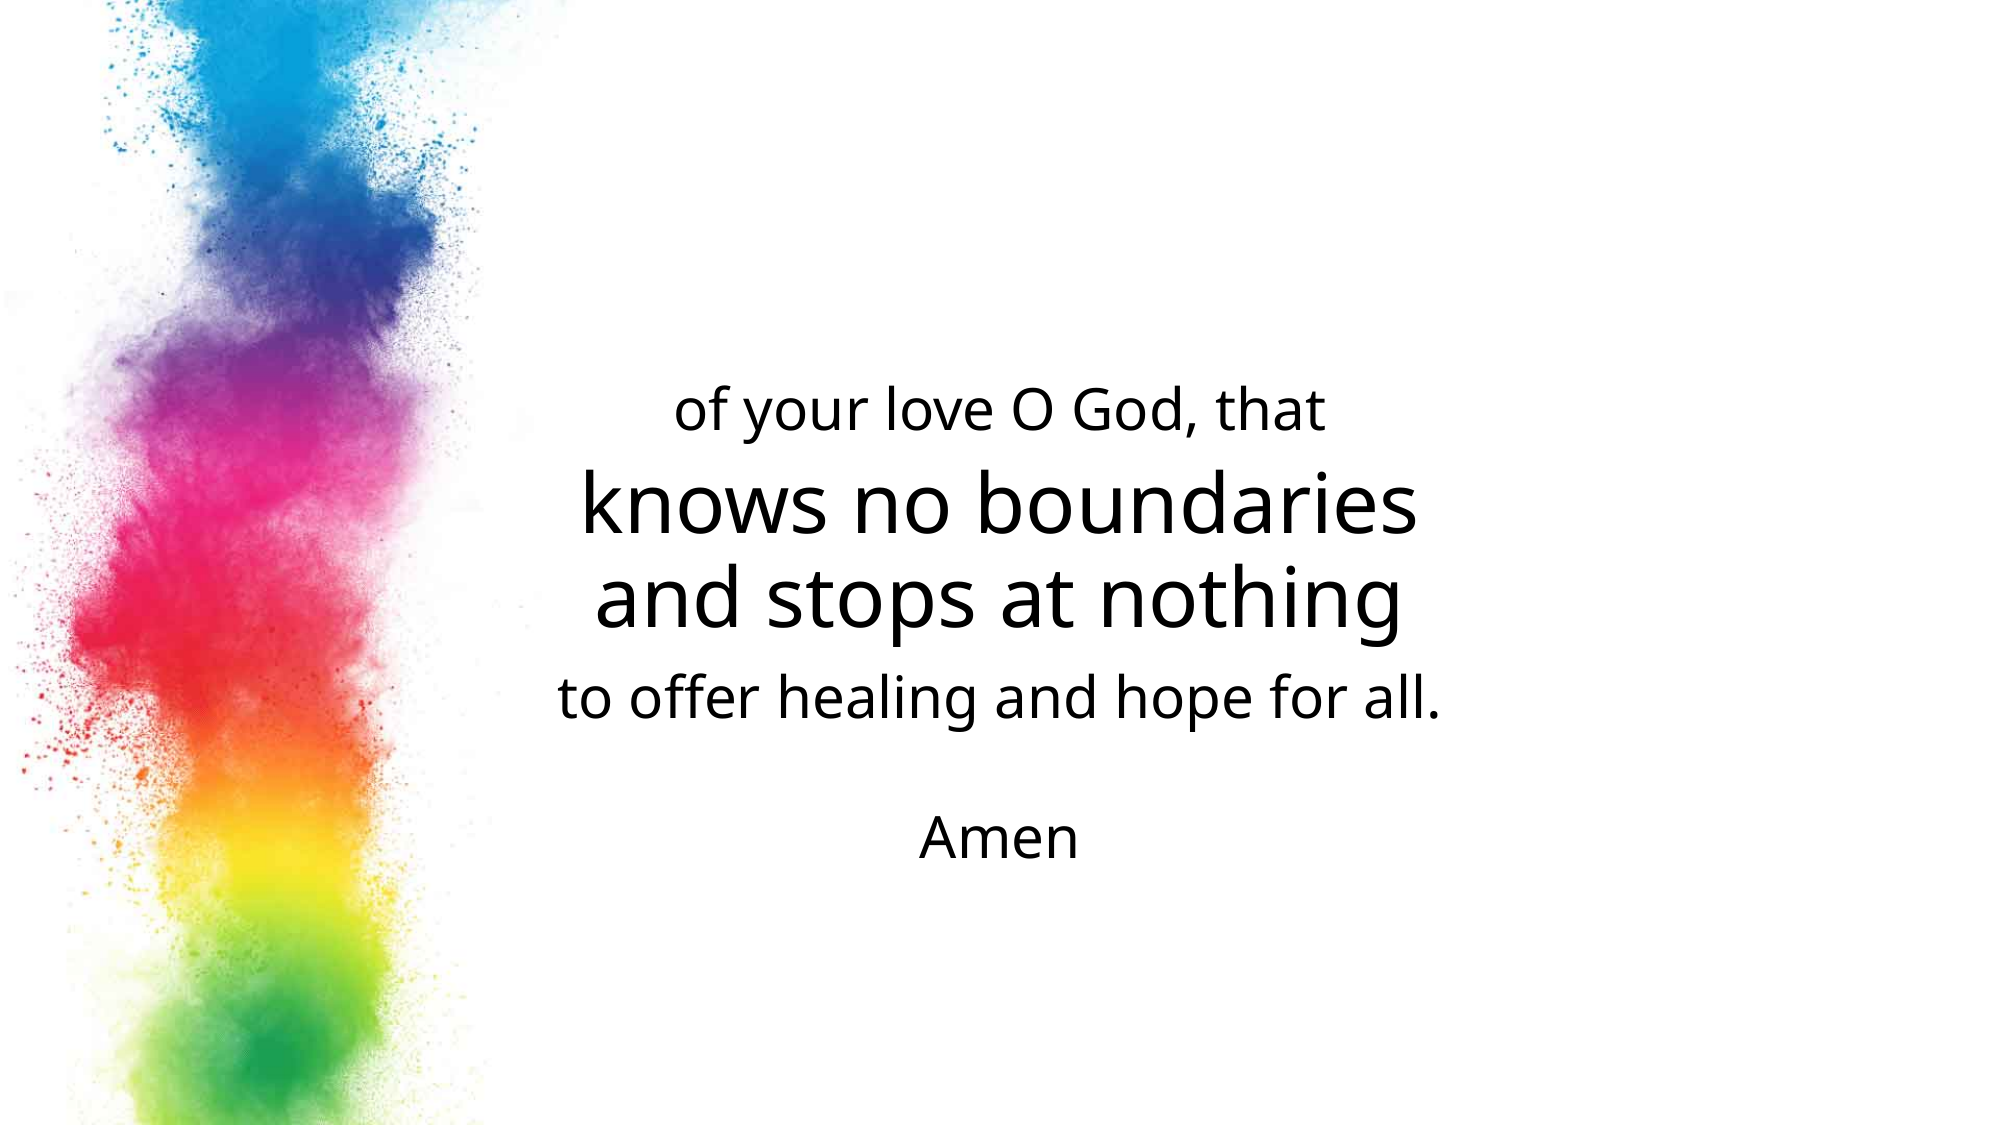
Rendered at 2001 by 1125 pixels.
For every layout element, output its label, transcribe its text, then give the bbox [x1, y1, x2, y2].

text_box to offer healing and hope for all. Amen [428, 653, 1572, 878]
text_box of your love O God, that [500, 365, 1500, 450]
picture [0, 0, 2001, 1125]
text_box and stops at nothing [500, 559, 1500, 652]
text_box knows no boundaries [500, 450, 1500, 559]
picture [255, 71, 265, 78]
